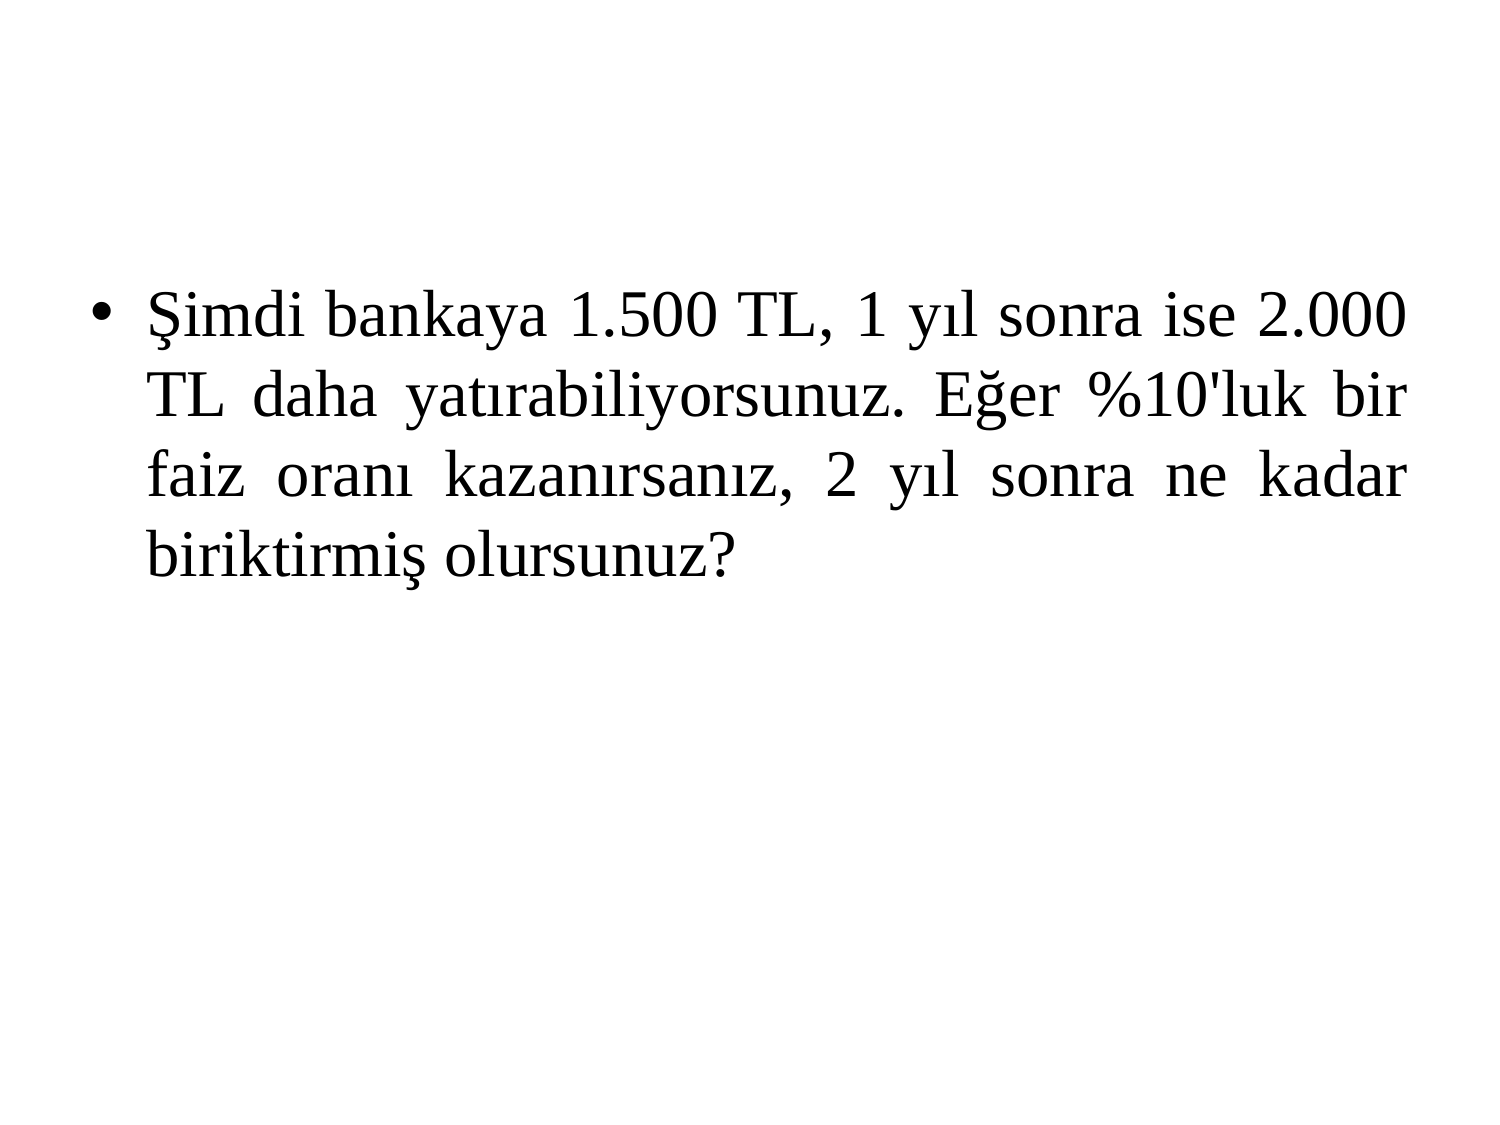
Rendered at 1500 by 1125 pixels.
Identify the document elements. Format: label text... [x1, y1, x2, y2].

list Şimdi bankaya 1.500 TL, 1 yıl sonra ise 2.000 TL daha yatırabiliyorsunuz. Eğer %10'luk bir faiz oranı kazanırsanız, 2 yıl sonra ne kadar biriktirmiş olursunuz? [75, 262, 1425, 1005]
